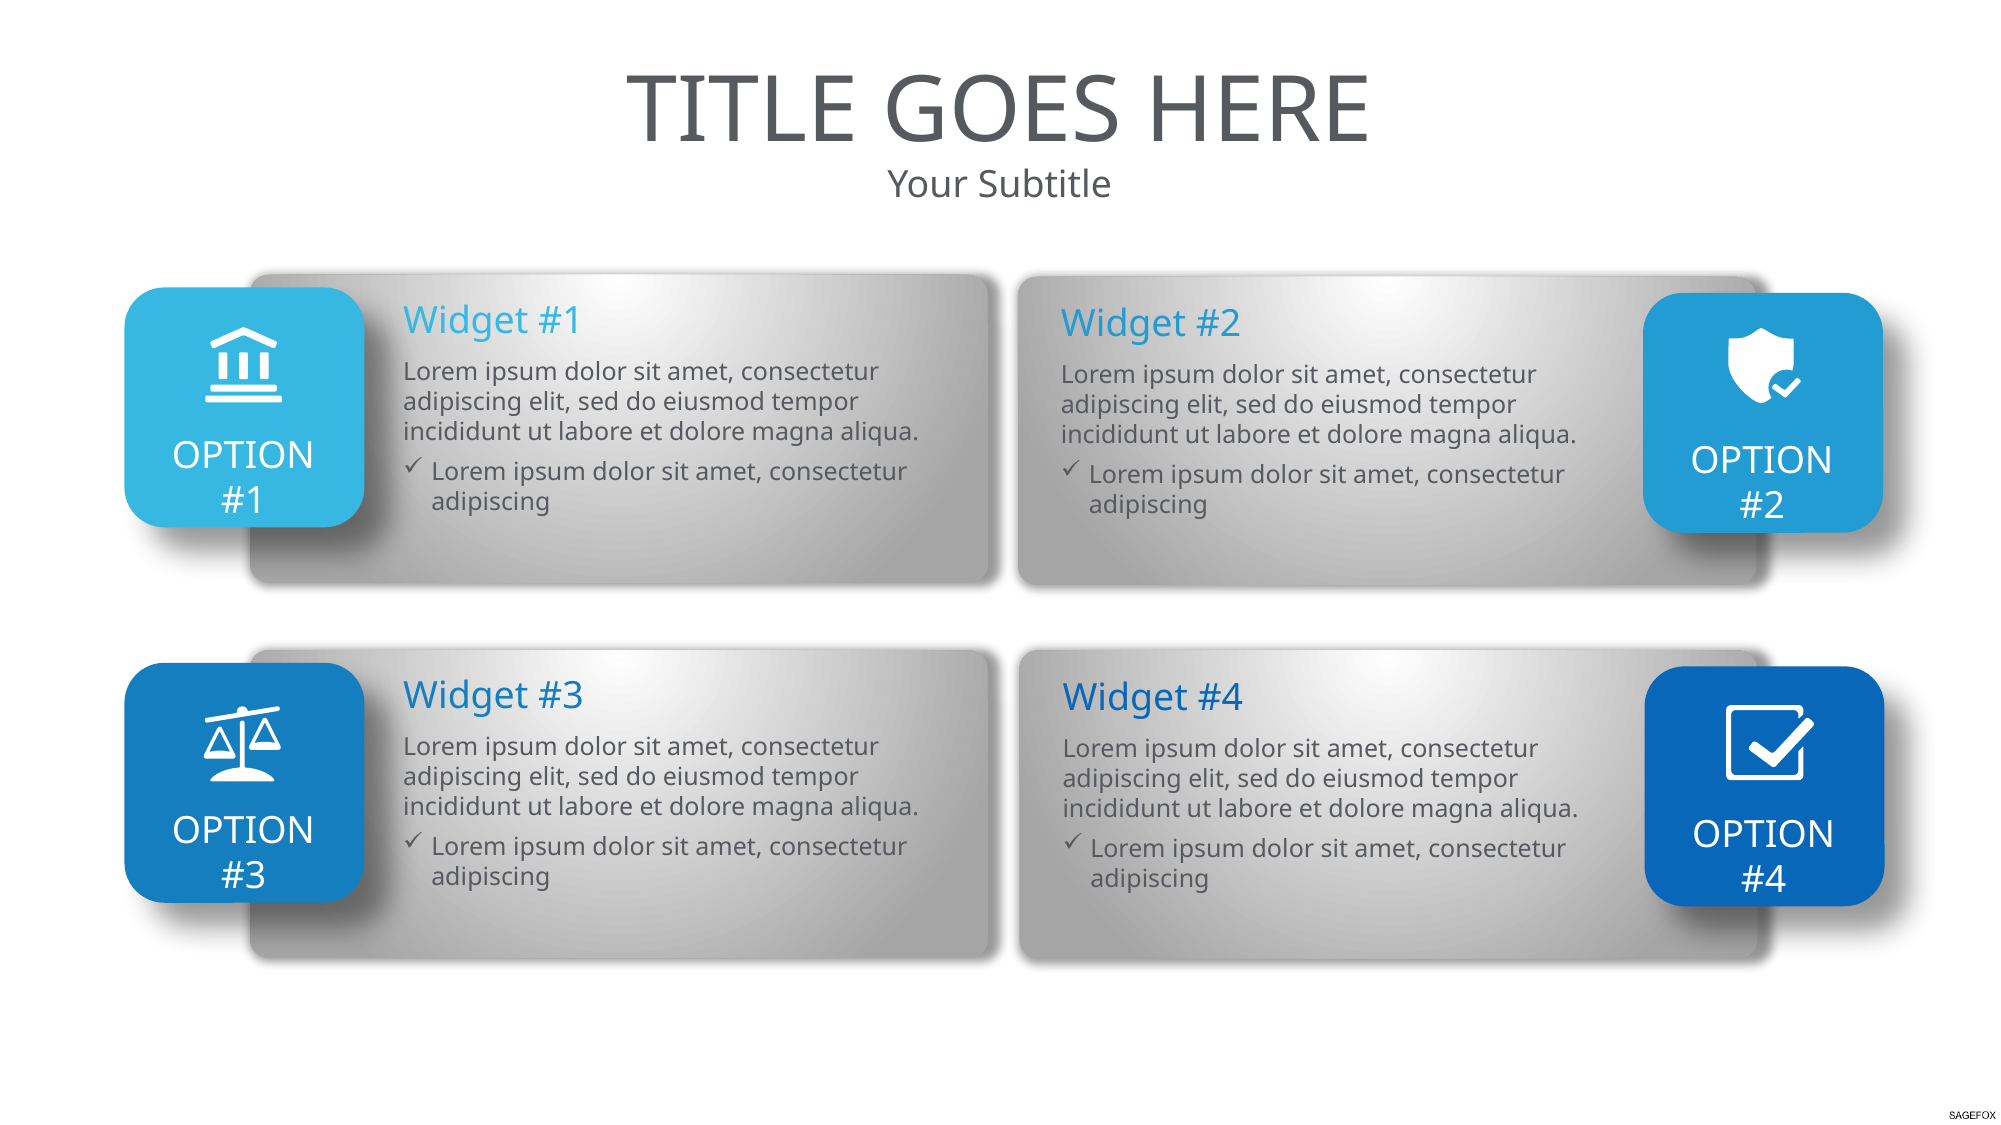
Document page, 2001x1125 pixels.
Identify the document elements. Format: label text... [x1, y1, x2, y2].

text_box OPTION #4 [1663, 802, 1865, 908]
text_box OPTION #1 [142, 423, 345, 529]
text_box TITLE GOES HERE Your Subtitle [548, 42, 1452, 212]
text_box [250, 273, 990, 584]
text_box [205, 327, 282, 403]
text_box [203, 706, 281, 782]
text_box Widget #3 Lorem ipsum dolor sit amet, consectetur adipiscing elit, sed do eiusmod tempor incididunt ut labore et dolore magna aliqua. Lorem ipsum dolor sit amet, consectetur adipiscing [388, 663, 982, 898]
text_box OPTION #3 [142, 799, 345, 904]
text_box [250, 649, 990, 960]
text_box [1016, 275, 1756, 586]
text_box Widget #4 Lorem ipsum dolor sit amet, consectetur adipiscing elit, sed do eiusmod tempor incididunt ut labore et dolore magna aliqua. Lorem ipsum dolor sit amet, consectetur adipiscing [1047, 665, 1642, 900]
text_box OPTION #2 [1661, 429, 1863, 534]
text_box [123, 286, 366, 523]
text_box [1726, 705, 1814, 781]
picture [1924, 1102, 2000, 1123]
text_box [1728, 328, 1801, 404]
text_box Widget #1 Lorem ipsum dolor sit amet, consectetur adipiscing elit, sed do eiusmod tempor incididunt ut labore et dolore magna aliqua. Lorem ipsum dolor sit amet, consectetur adipiscing [388, 288, 982, 523]
text_box [1641, 291, 1885, 529]
text_box [1643, 665, 1886, 902]
text_box [123, 661, 366, 899]
text_box Widget #2 Lorem ipsum dolor sit amet, consectetur adipiscing elit, sed do eiusmod tempor incididunt ut labore et dolore magna aliqua. Lorem ipsum dolor sit amet, consectetur adipiscing [1046, 291, 1640, 526]
text_box [1018, 649, 1758, 960]
